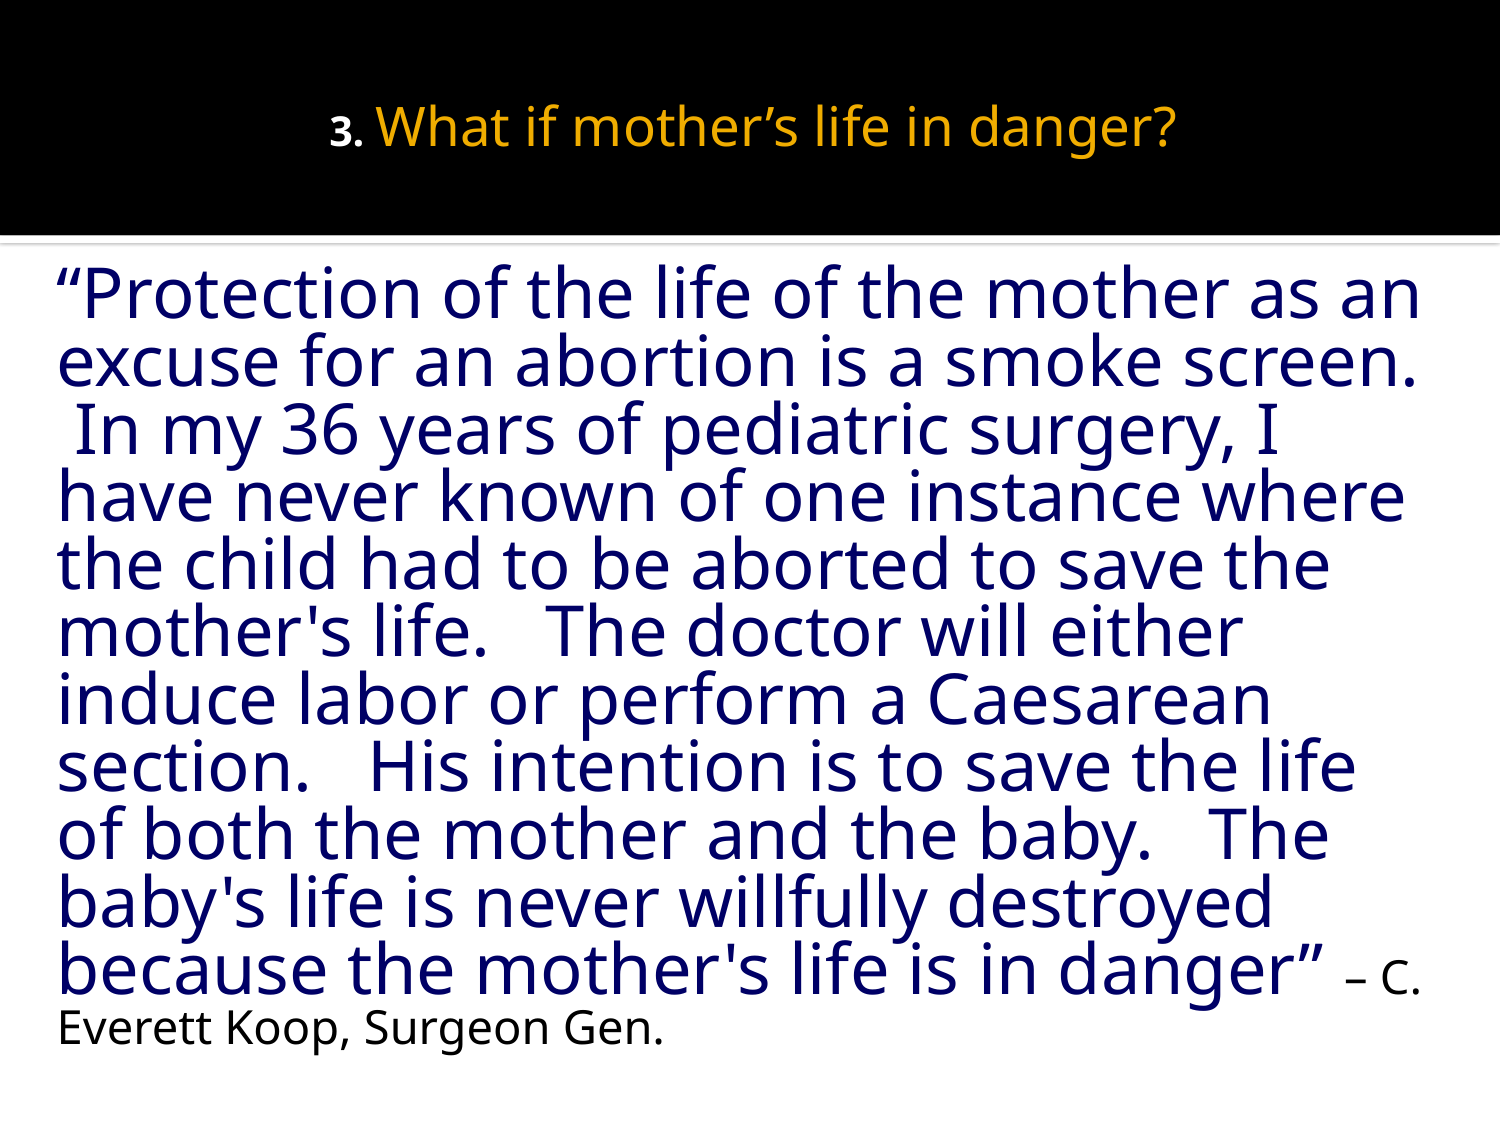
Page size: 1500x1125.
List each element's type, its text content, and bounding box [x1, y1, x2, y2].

list “Protection of the life of the mother as an excuse for an abortion is a smoke screen. In my 36 years of pediatric surgery, I have never known of one instance where the child had to be aborted to save the mother's life. The doctor will either induce labor or perform a Caesarean section. His intention is to save the life of both the mother and the baby. The baby's life is never willfully destroyed because the mother's life is in danger” – C. Everett Koop, Surgeon Gen. [47, 249, 1448, 1075]
title 3. What if mother’s life in danger? [75, 25, 1425, 231]
